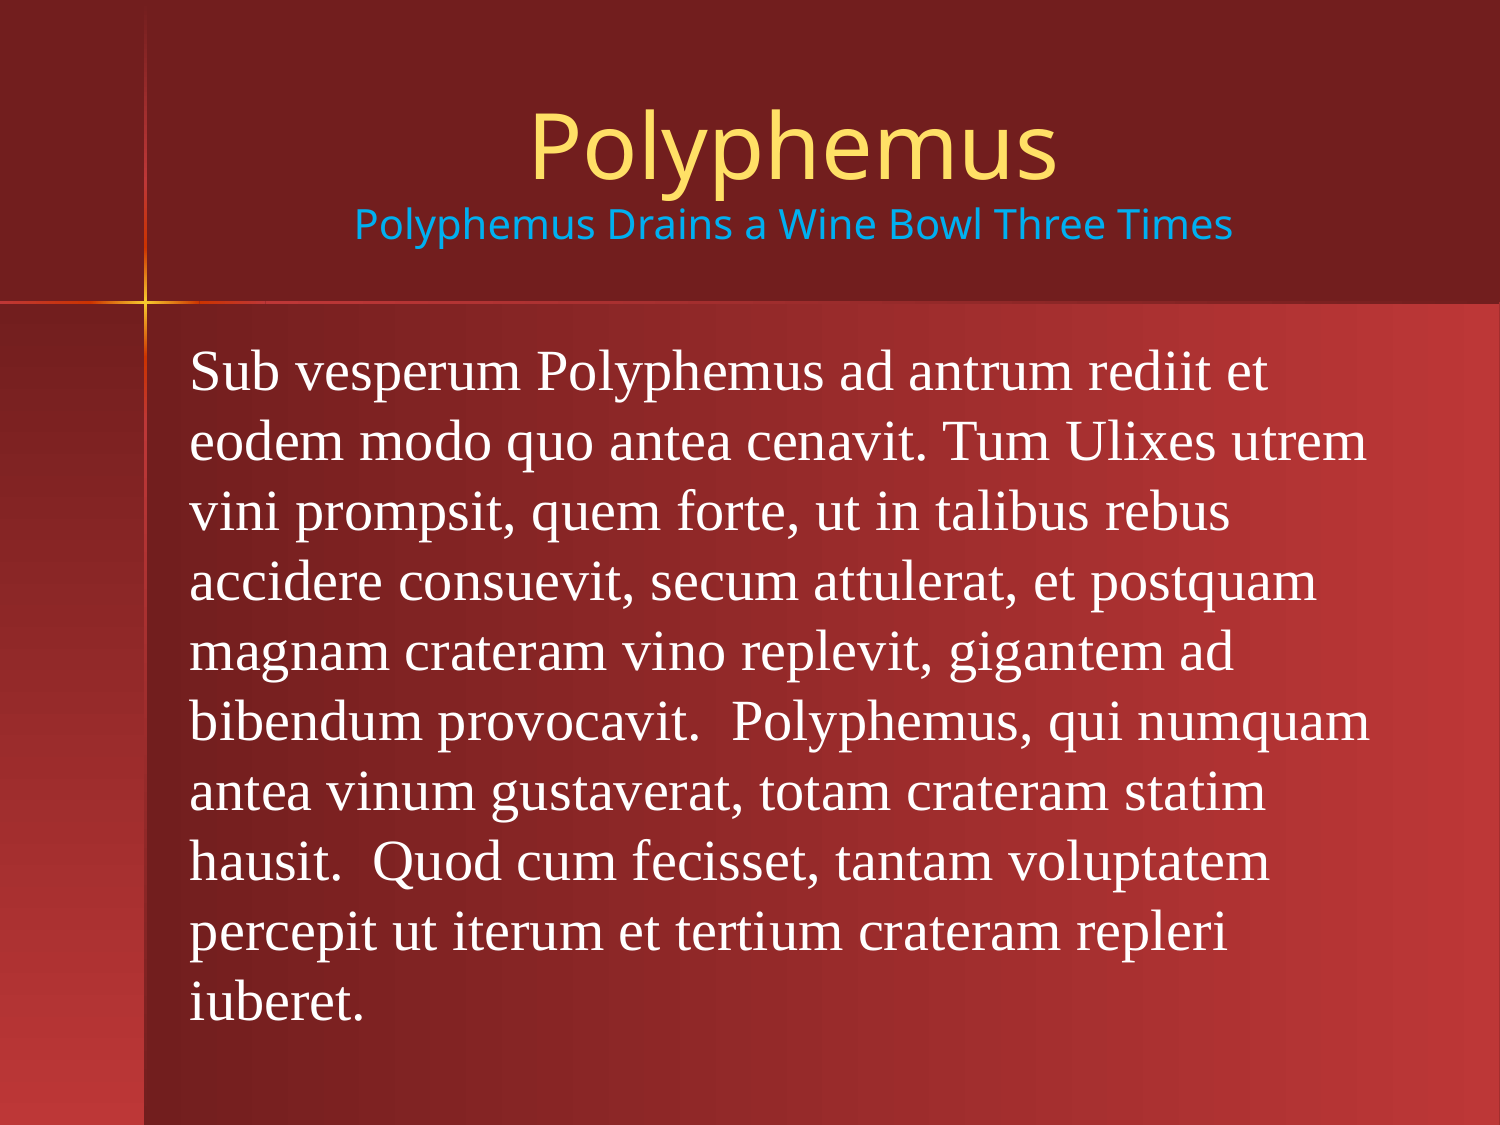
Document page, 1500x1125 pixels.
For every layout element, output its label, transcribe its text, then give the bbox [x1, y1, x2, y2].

list Sub vesperum Polyphemus ad antrum rediit et eodem modo quo antea cenavit. Tum Ulixes utrem vini prompsit, quem forte, ut in talibus rebus accidere consuevit, secum attulerat, et postquam magnam crateram vino replevit, gigantem ad bibendum provocavit. Polyphemus, qui numquam antea vinum gustaverat, totam crateram statim hausit. Quod cum fecisset, tantam voluptatem percepit ut iterum et tertium crateram repleri iuberet. [174, 324, 1413, 1001]
title Polyphemus Polyphemus Drains a Wine Bowl Three Times [174, 49, 1413, 286]
